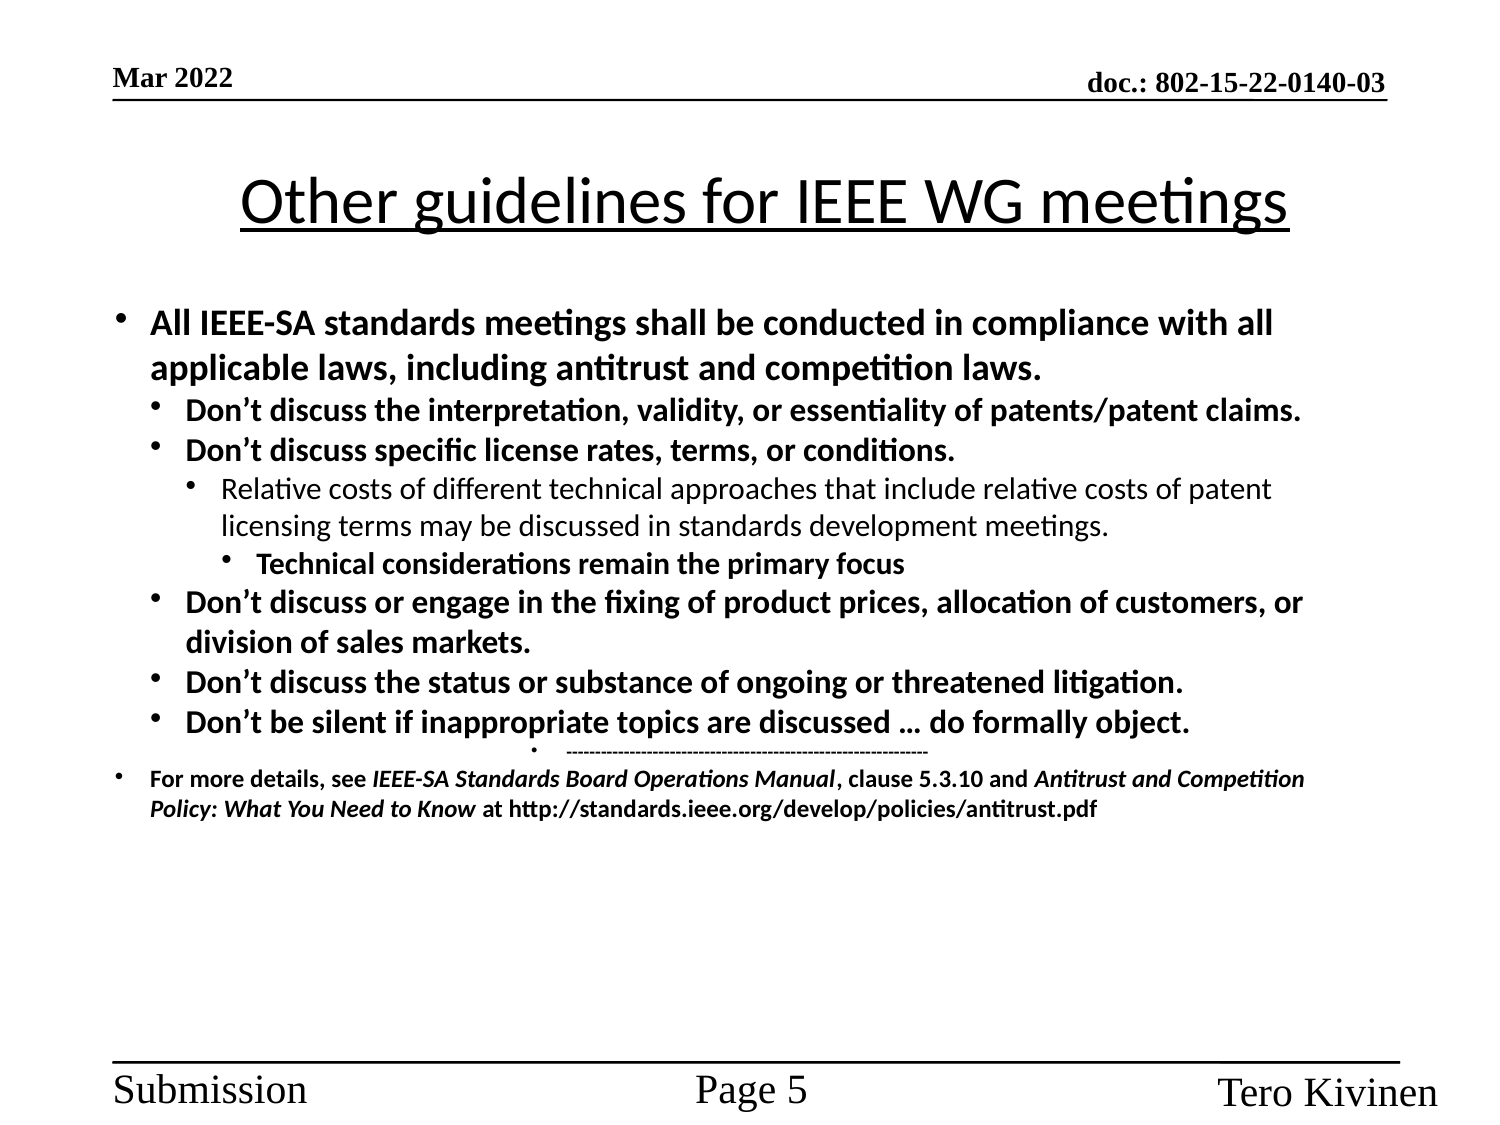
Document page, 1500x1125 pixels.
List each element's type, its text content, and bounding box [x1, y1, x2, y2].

text_box Other guidelines for IEEE WG meetings [53, 103, 1477, 290]
text_box All IEEE-SA standards meetings shall be conducted in compliance with all applicable laws, including antitrust and competition laws. Don’t discuss the interpretation, validity, or essentiality of patents/patent claims. Don’t discuss specific license rates, terms, or conditions. Relative costs of different technical approaches that include relative costs of patent licensing terms may be discussed in standards development meetings. Technical considerations remain the primary focus Don’t discuss or engage in the fixing of product prices, allocation of customers, or division of sales markets. Don’t discuss the status or substance of ongoing or threatened litigation. Don’t be silent if inappropriate topics are discussed … do formally object. --------------------------------------------------------------- For more details, see IEEE-SA Standards Board Operations Manual, clause 5.3.10 and Antitrust and Competition Policy: What You Need to Know at http://standards.ieee.org/develop/policies/antitrust.pdf [99, 290, 1373, 1023]
